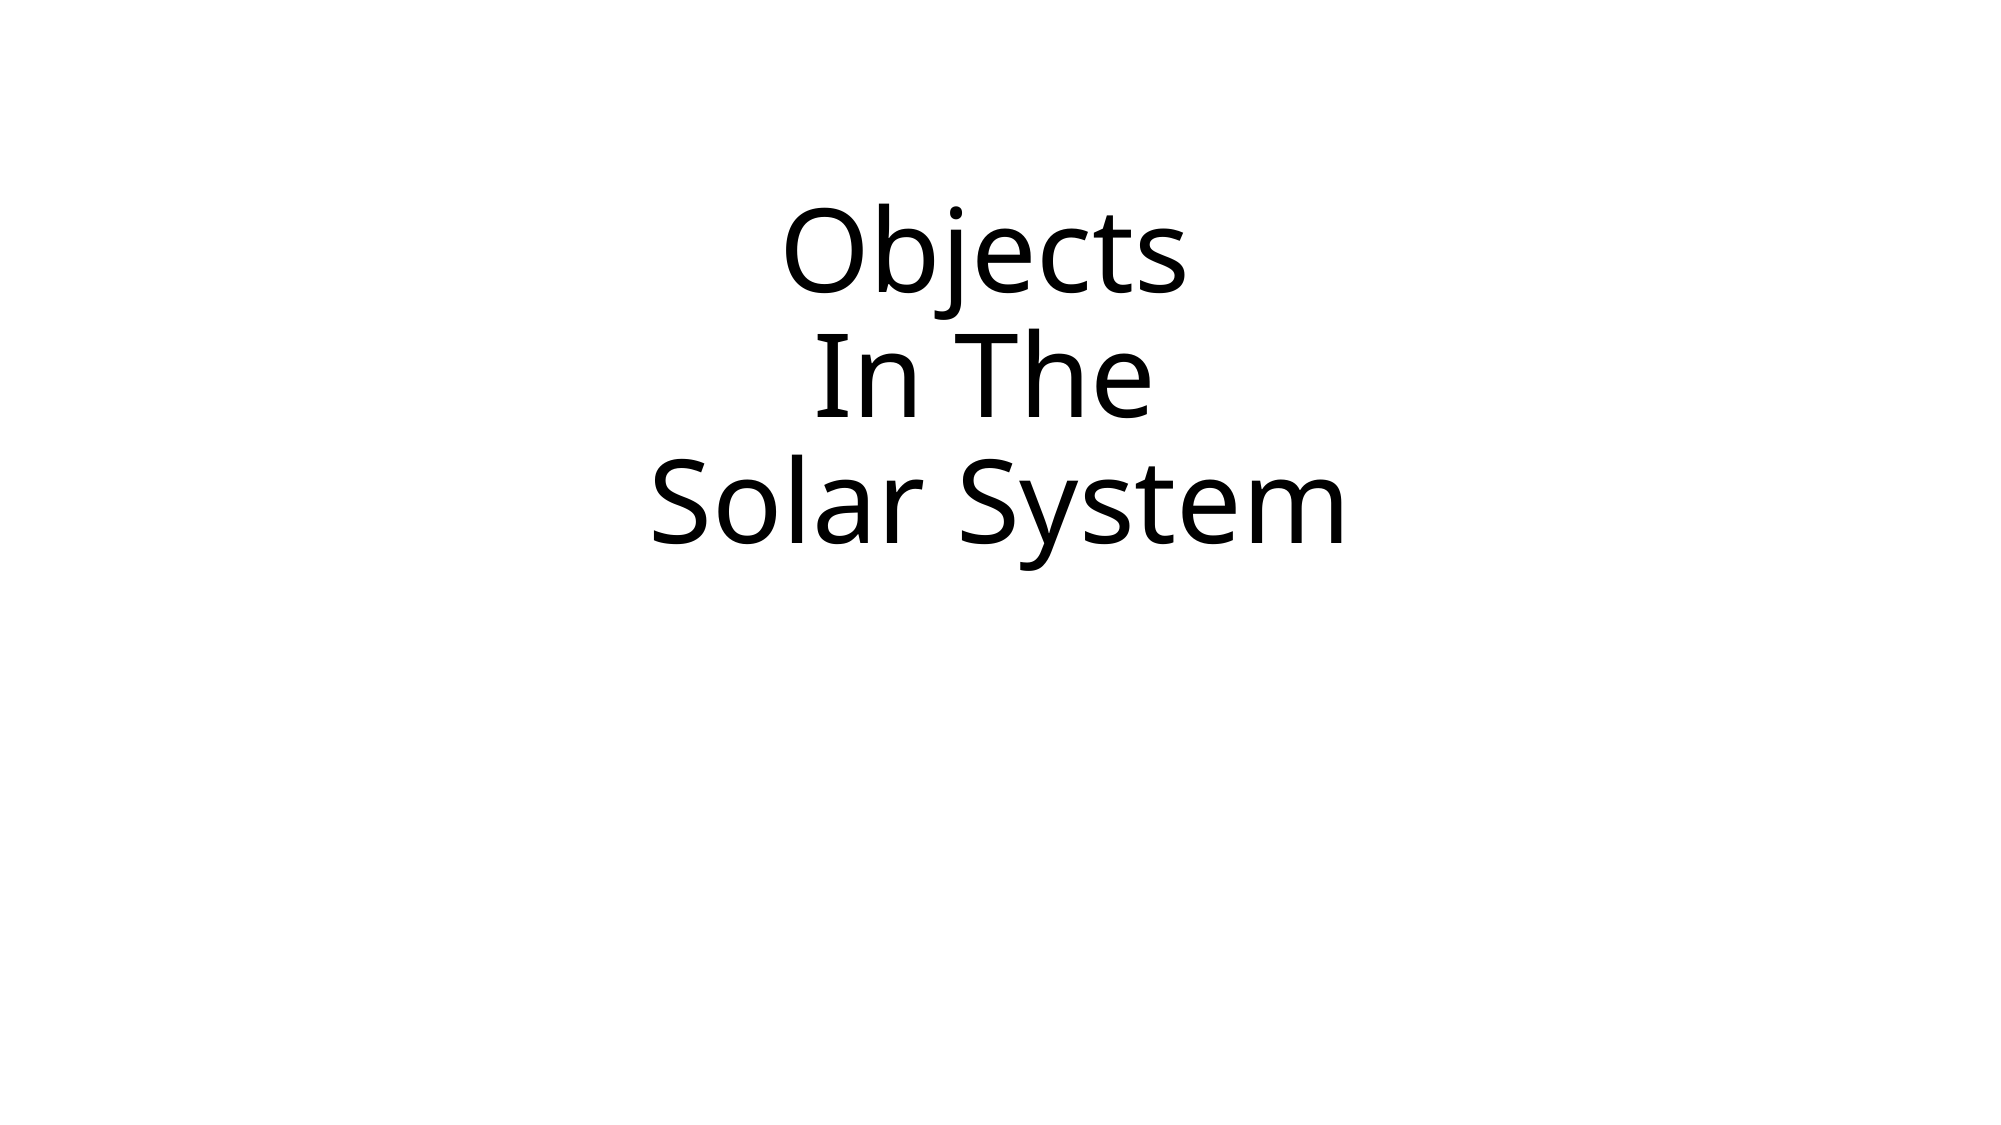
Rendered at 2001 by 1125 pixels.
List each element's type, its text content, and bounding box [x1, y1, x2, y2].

title Objects In The Solar System [249, 184, 1750, 576]
